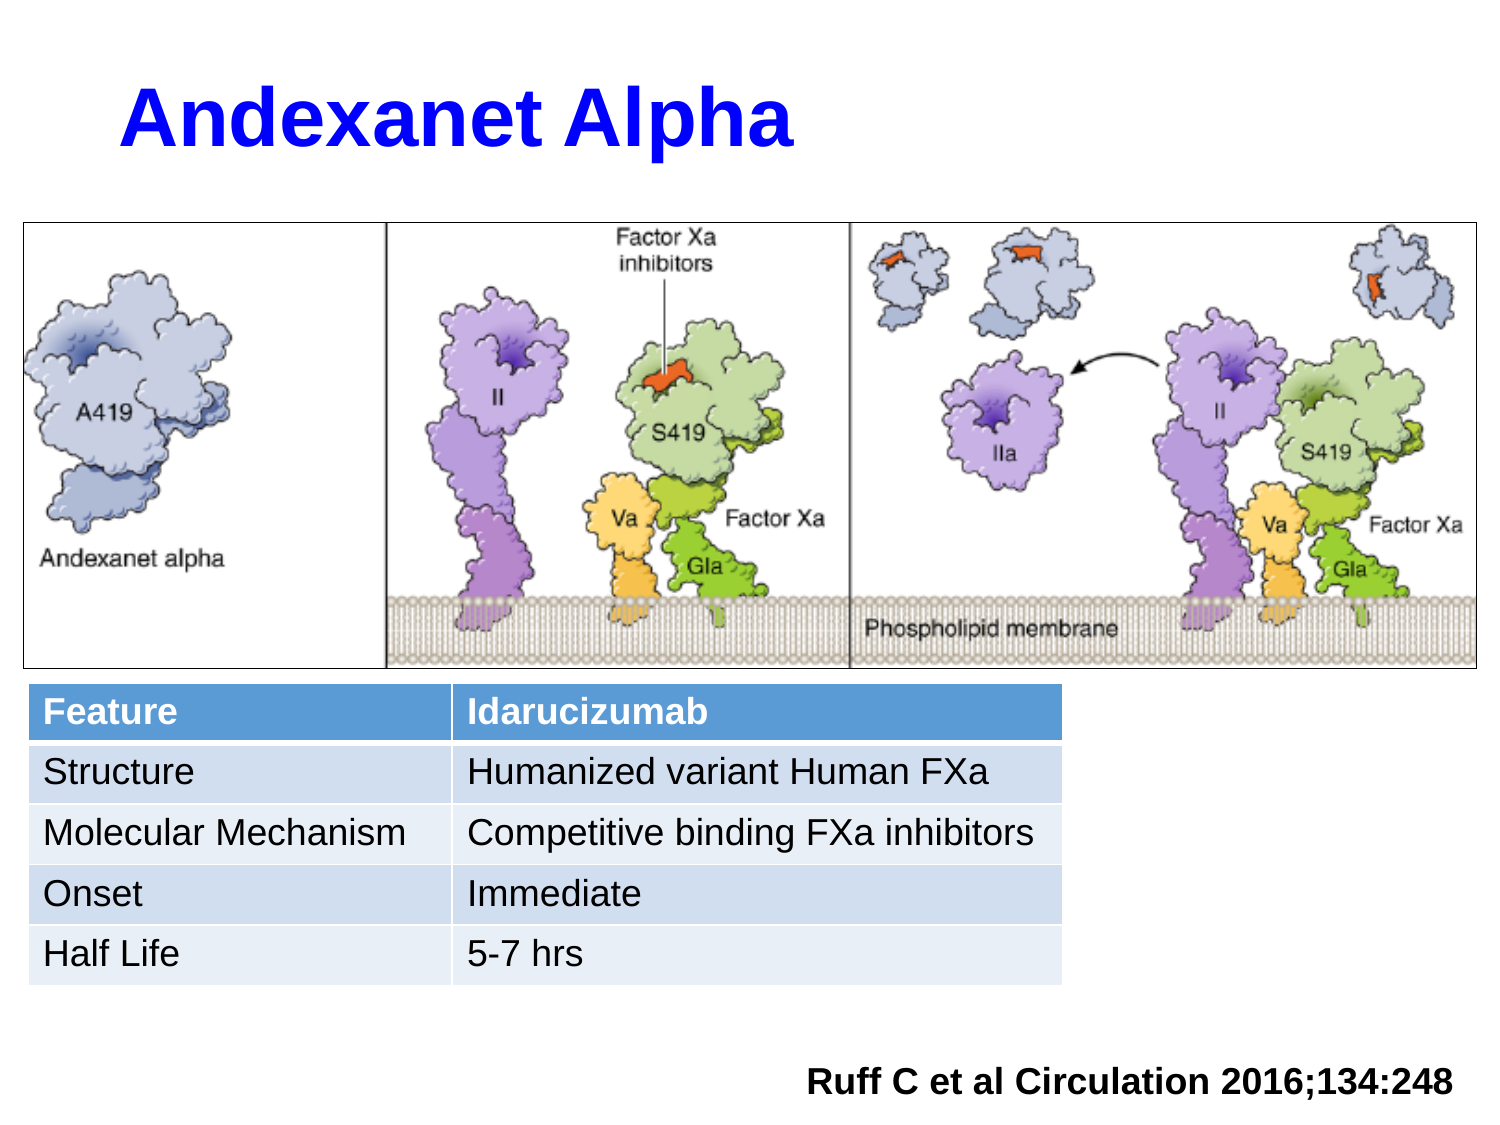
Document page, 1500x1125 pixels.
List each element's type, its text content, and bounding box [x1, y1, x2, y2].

table_cell Humanized variant Human FXa [453, 746, 1062, 803]
table_cell Molecular Mechanism [29, 805, 451, 864]
table_header Idarucizumab [453, 684, 1062, 740]
table_cell Competitive binding FXa inhibitors [453, 805, 1062, 864]
title Andexanet Alpha [103, 10, 1397, 222]
table_cell Half Life [29, 926, 451, 985]
table_cell Immediate [453, 865, 1062, 924]
picture [23, 222, 1477, 669]
table_cell Onset [29, 865, 451, 924]
text_box Ruff C et al Circulation 2016;134:248 [791, 1049, 1469, 1110]
table_cell 5-7 hrs [453, 926, 1062, 985]
table_header Feature [29, 684, 451, 740]
table_cell Structure [29, 746, 451, 803]
